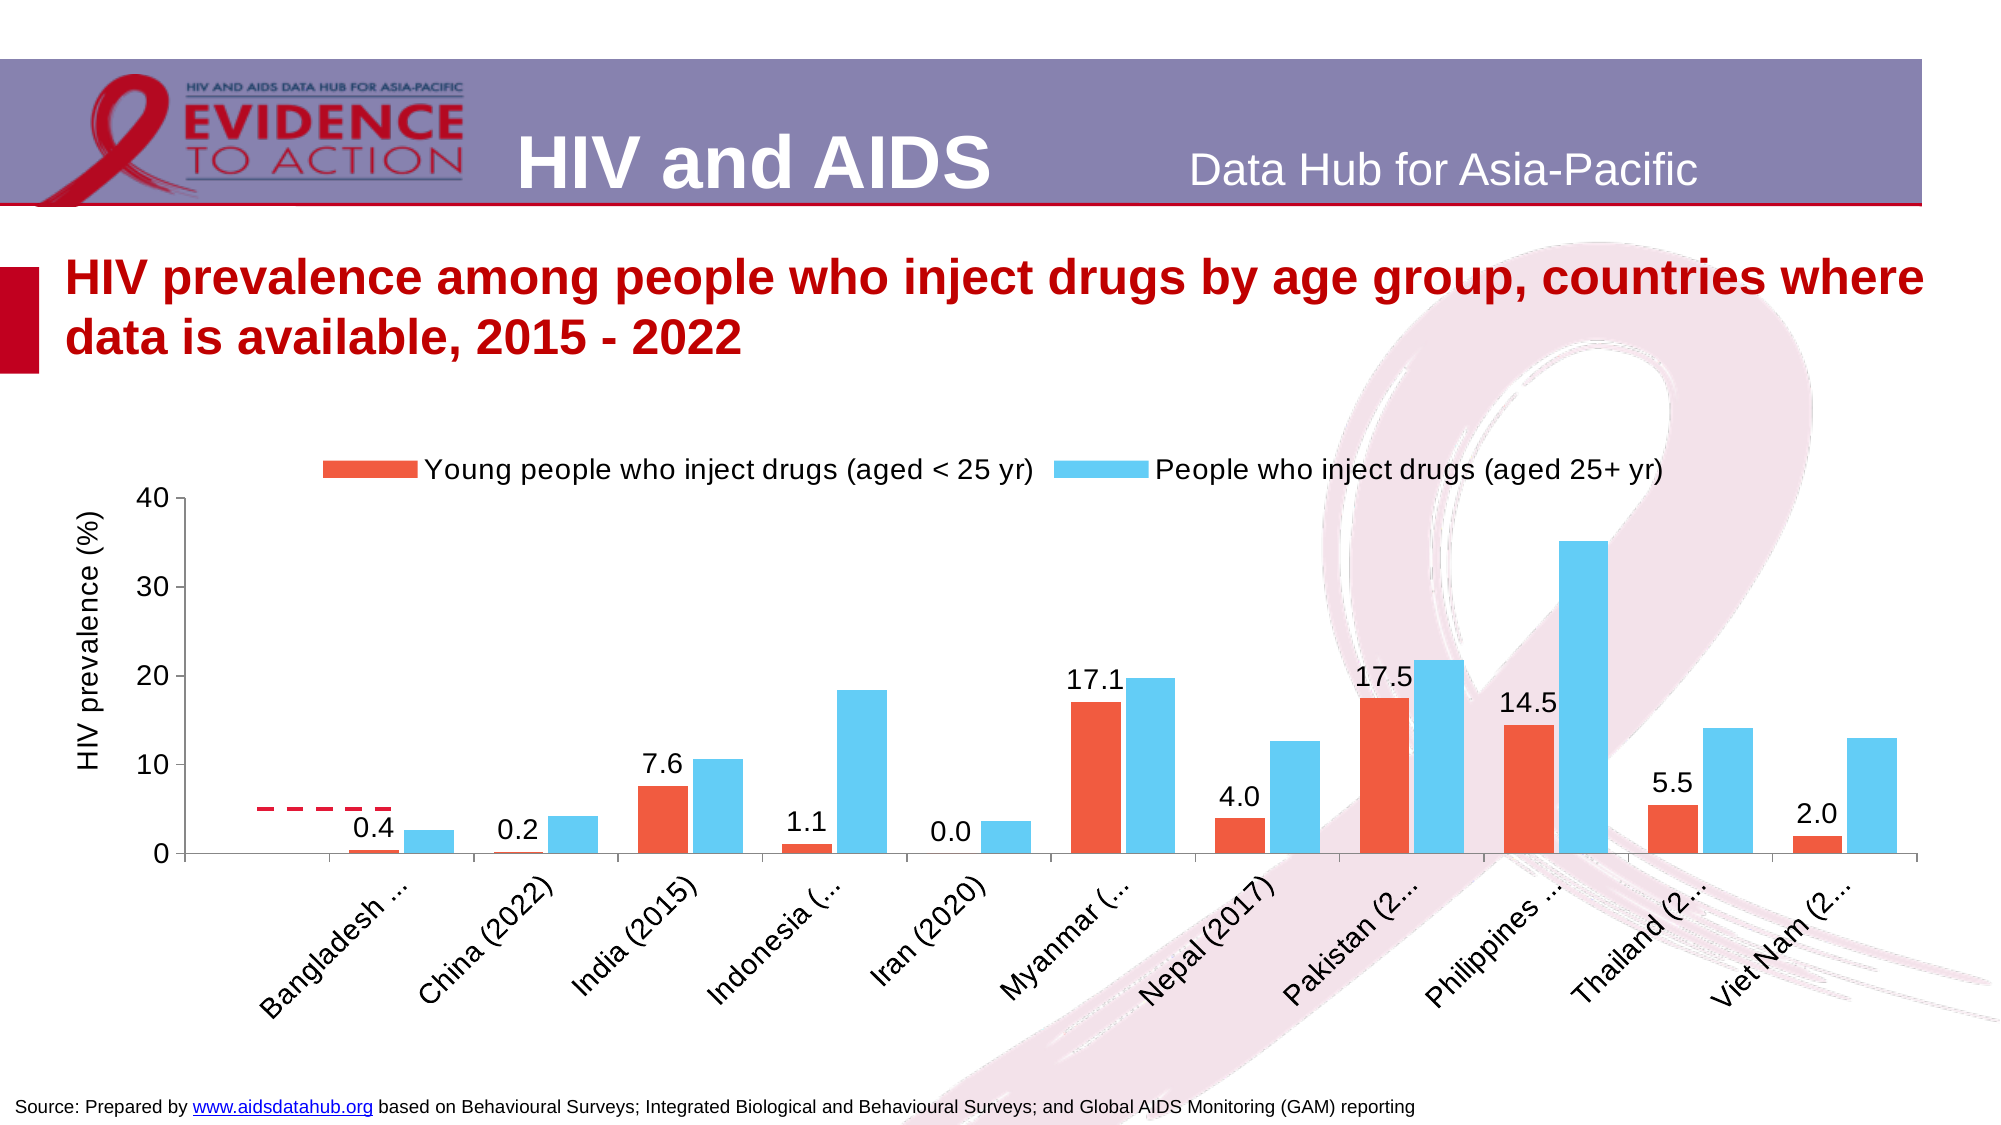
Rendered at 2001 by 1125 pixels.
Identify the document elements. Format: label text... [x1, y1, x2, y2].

title HIV prevalence among people who inject drugs by age group, countries where data is available, 2015 - 2022 [50, 237, 1988, 375]
picture [706, 180, 2000, 1125]
chart [49, 436, 1938, 1026]
text_box Source: Prepared by www.aidsdatahub.org based on Behavioural Surveys; Integrated Biological and Behavioural Surveys; and Global AIDS Monitoring (GAM) reporting [0, 1087, 1875, 1125]
picture [11, 74, 469, 207]
